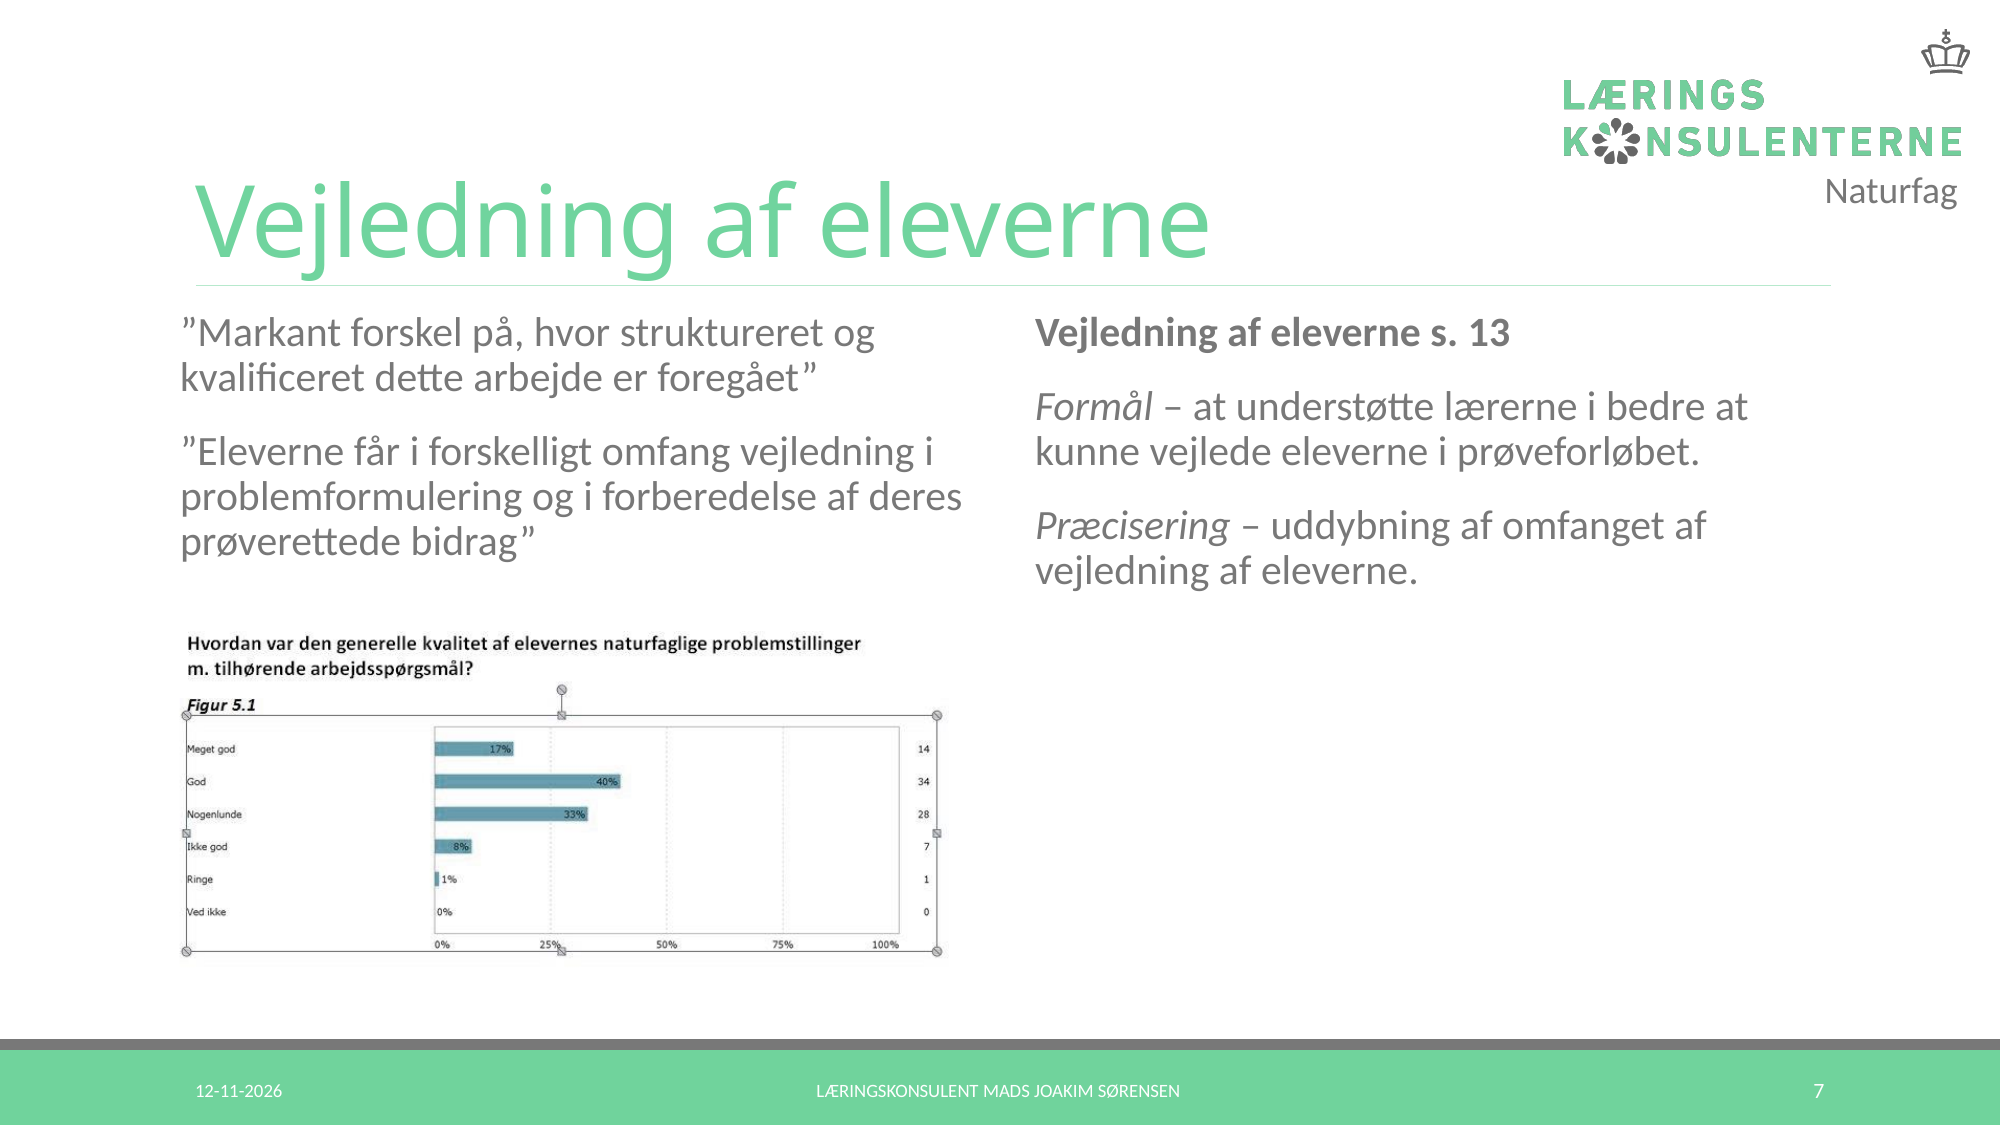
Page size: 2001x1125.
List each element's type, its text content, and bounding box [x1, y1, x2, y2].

footer Læringskonsulent Mads Joakim Sørensen [604, 1059, 1396, 1120]
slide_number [180, 1059, 586, 1120]
picture [162, 630, 974, 974]
slide_number 7 [1624, 1059, 1840, 1120]
title Vejledning af eleverne [180, 47, 1830, 285]
list Vejledning af eleverne s. 13 Formål – at understøtte lærerne i bedre at kunne vejlede eleverne i prøveforløbet. Præcisering – uddybning af omfanget af vejledning af eleverne. [1020, 302, 1830, 963]
list ”Markant forskel på, hvor struktureret og kvalificeret dette arbejde er foregået” ”Eleverne får i forskelligt omfang vejledning i problemformulering og i forberedelse af deres prøverettede bidrag” ” [180, 302, 990, 963]
picture [1564, 29, 1970, 164]
